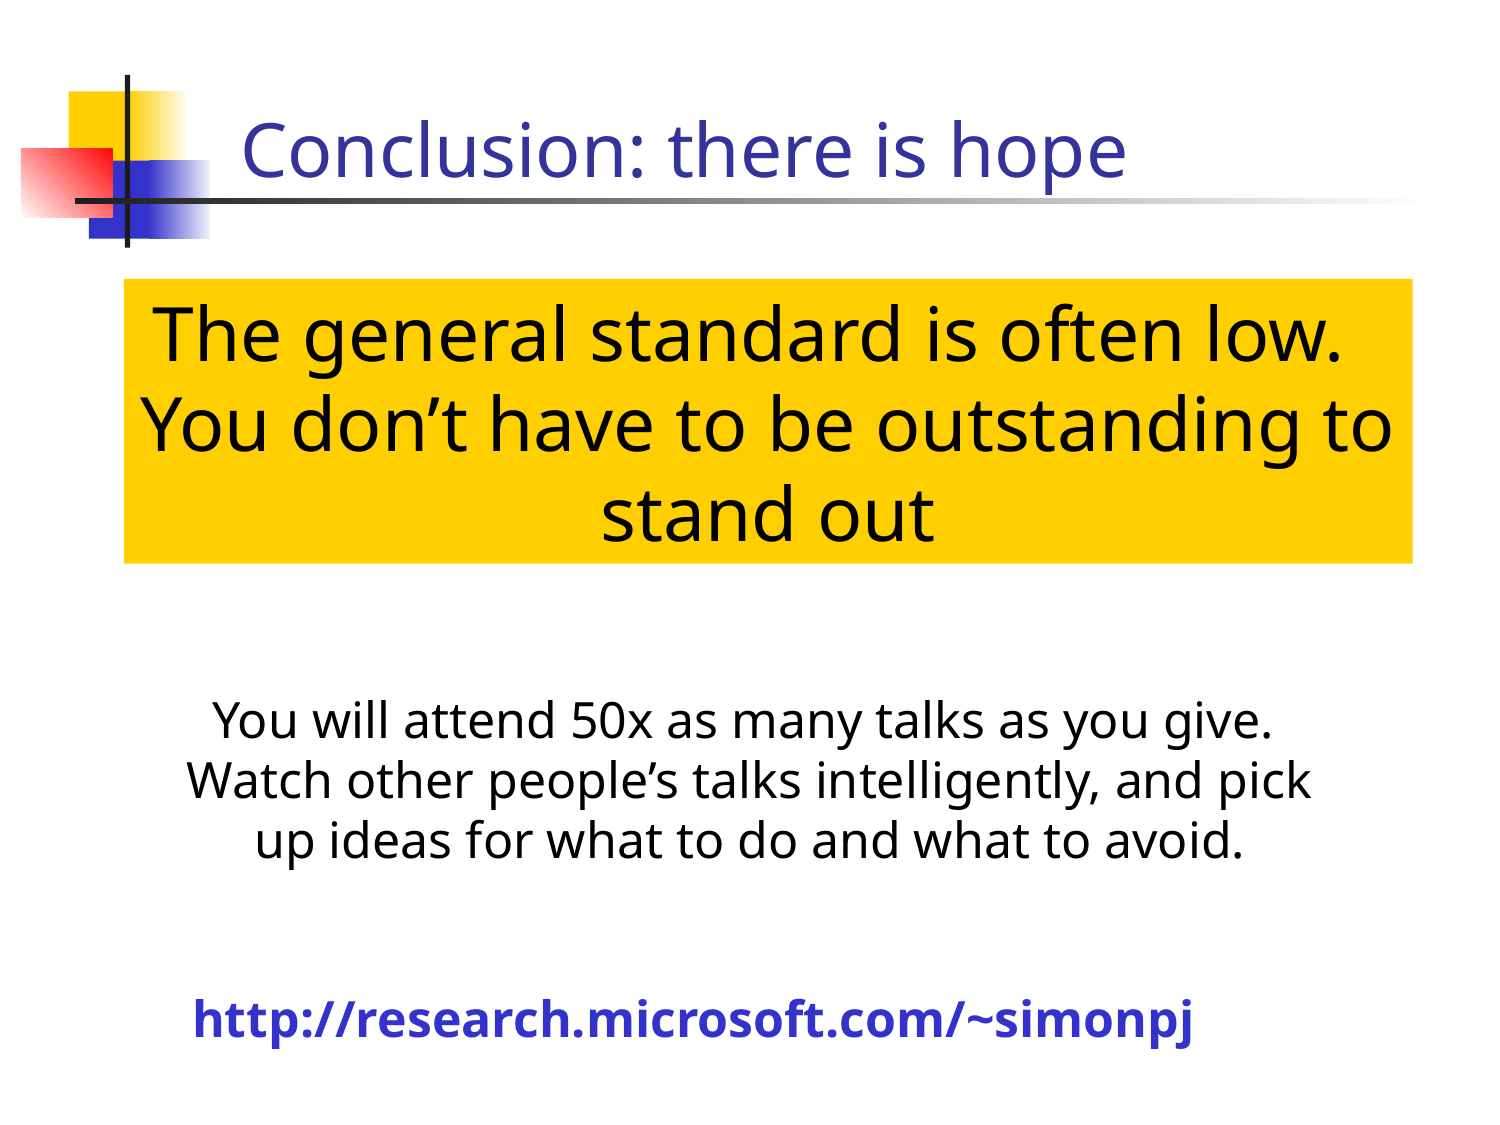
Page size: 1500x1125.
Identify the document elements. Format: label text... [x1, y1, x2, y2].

title Conclusion: there is hope [224, 12, 1500, 201]
text_box You will attend 50x as many talks as you give. Watch other people’s talks intelligently, and pick up ideas for what to do and what to avoid. [137, 680, 1363, 876]
text_box http://research.microsoft.com/~simonpj [177, 979, 1335, 1055]
text_box The general standard is often low. You don’t have to be outstanding to stand out [123, 278, 1413, 564]
